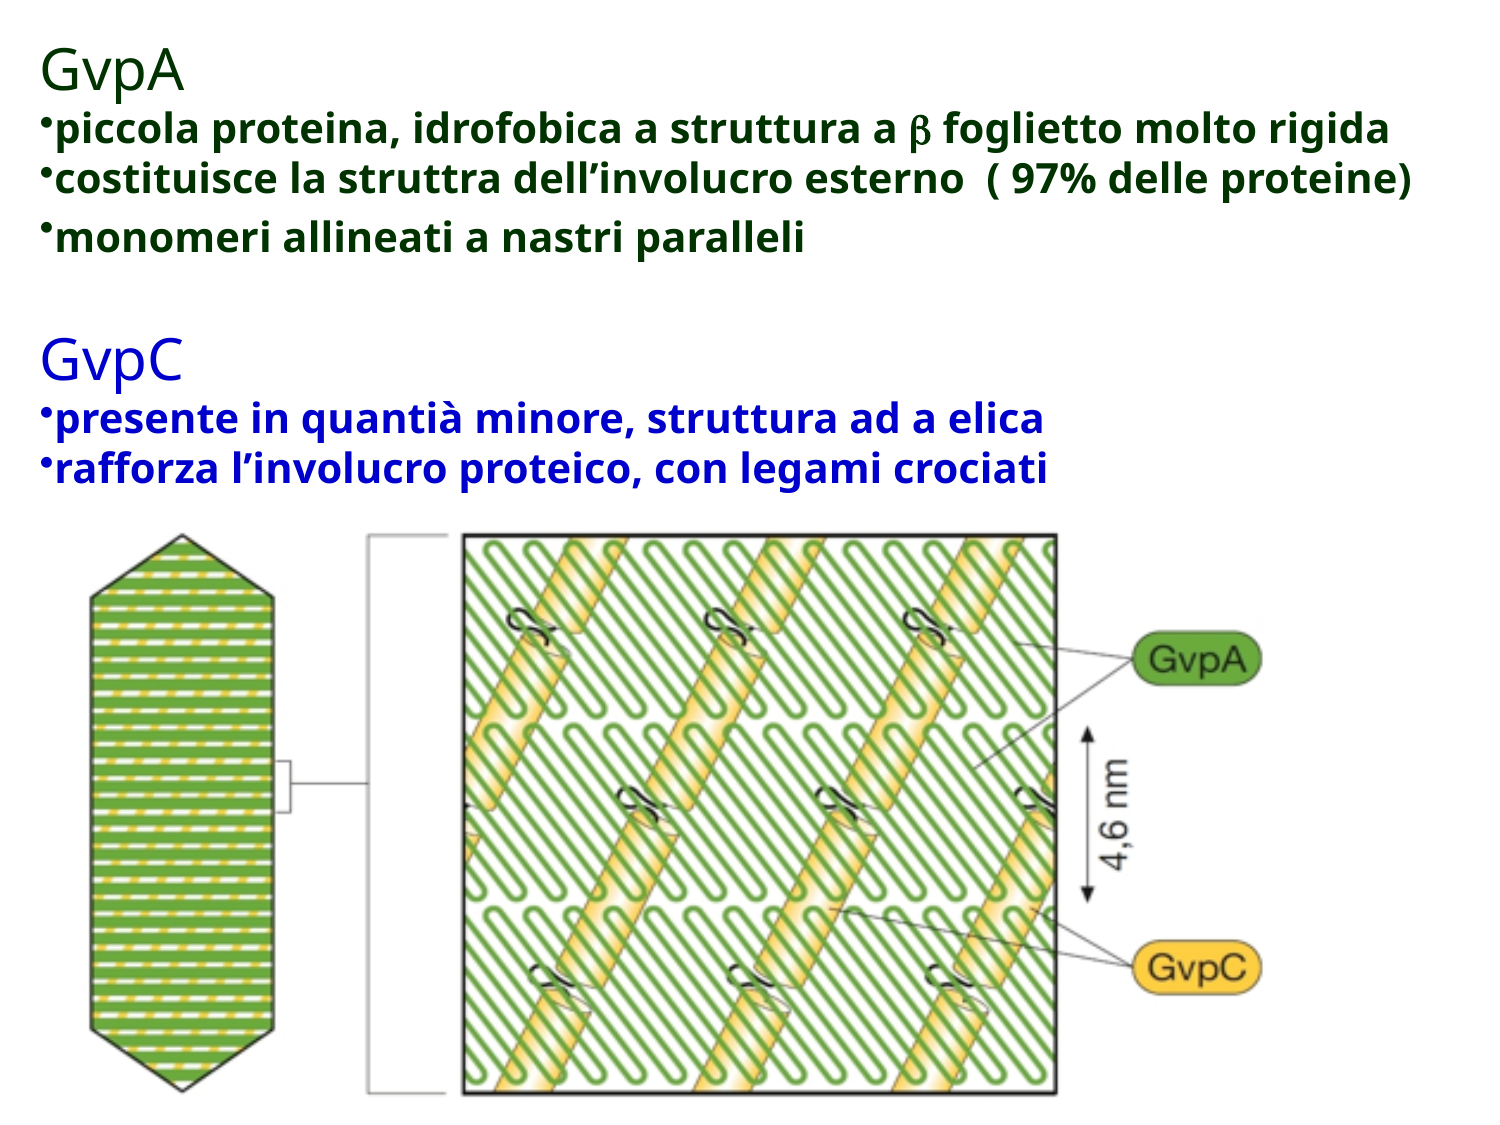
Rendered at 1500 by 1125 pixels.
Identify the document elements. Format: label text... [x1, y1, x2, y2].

text_box GvpA piccola proteina, idrofobica a struttura a b foglietto molto rigida costituisce la struttra dell’involucro esterno ( 97% delle proteine) monomeri allineati a nastri paralleli GvpC presente in quantià minore, struttura ad a elica rafforza l’involucro proteico, con legami crociati [24, 24, 1438, 500]
picture [64, 525, 1282, 1105]
